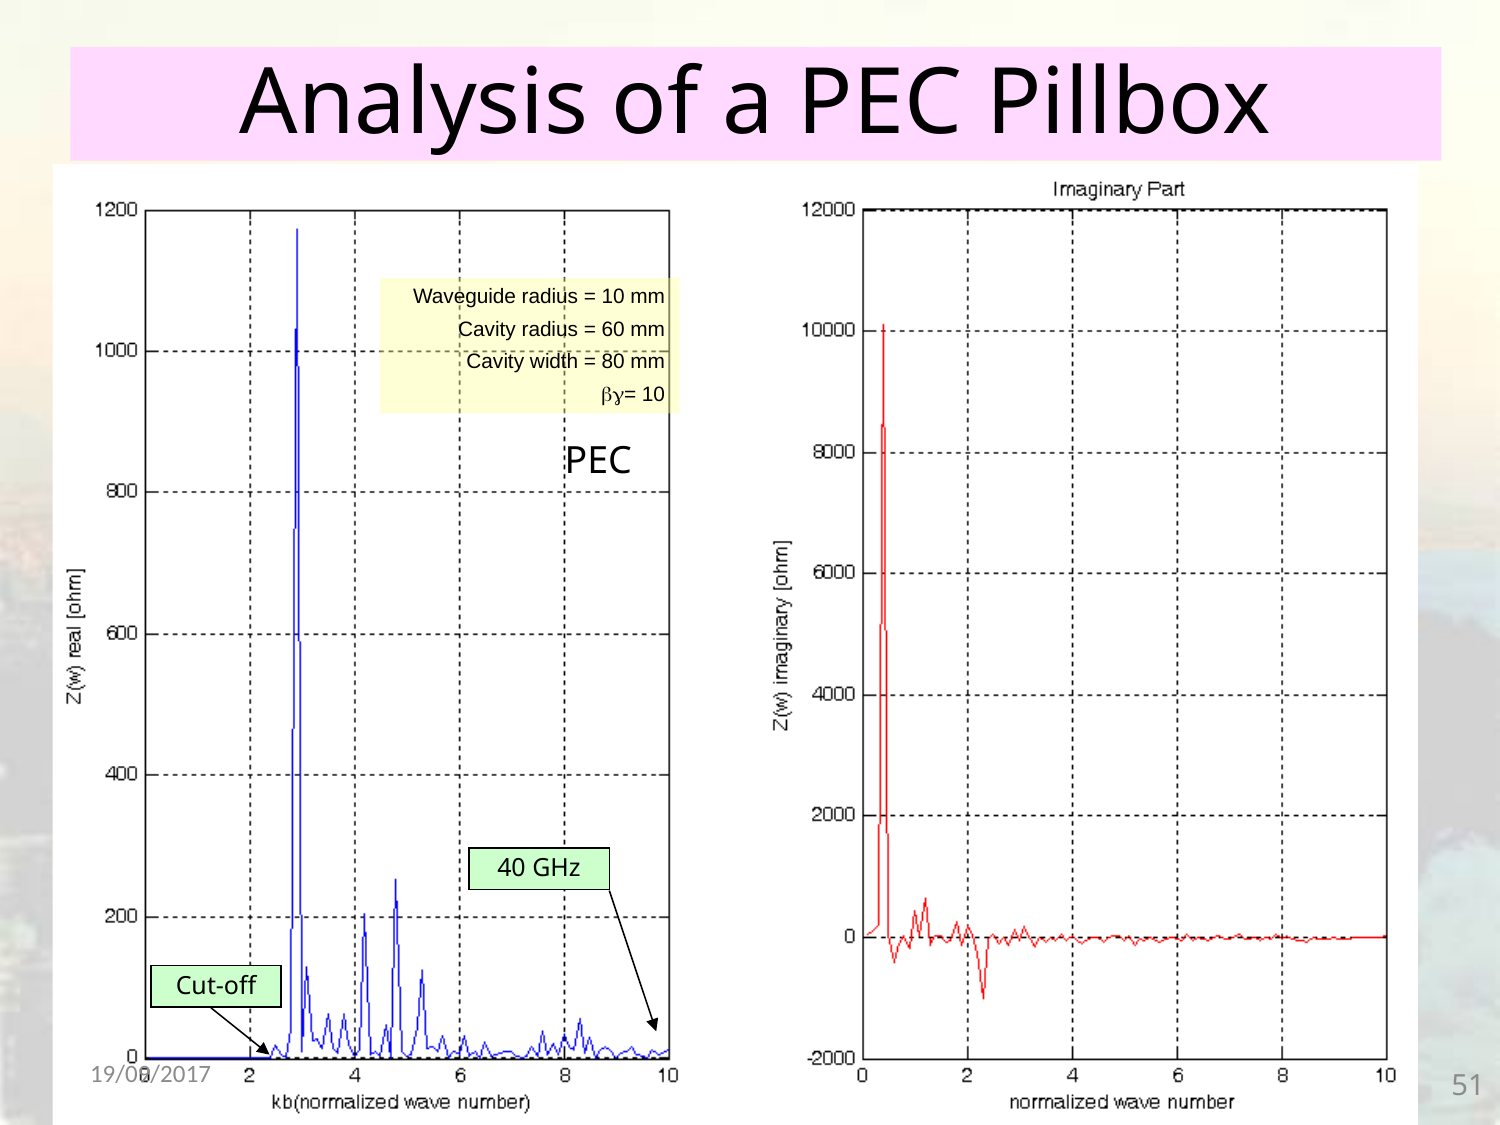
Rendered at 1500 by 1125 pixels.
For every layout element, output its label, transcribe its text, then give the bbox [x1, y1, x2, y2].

slide_number 51 [1422, 1046, 1500, 1125]
text_box Analysis of a PEC Pillbox [70, 46, 1442, 161]
picture [0, 0, 1500, 1125]
